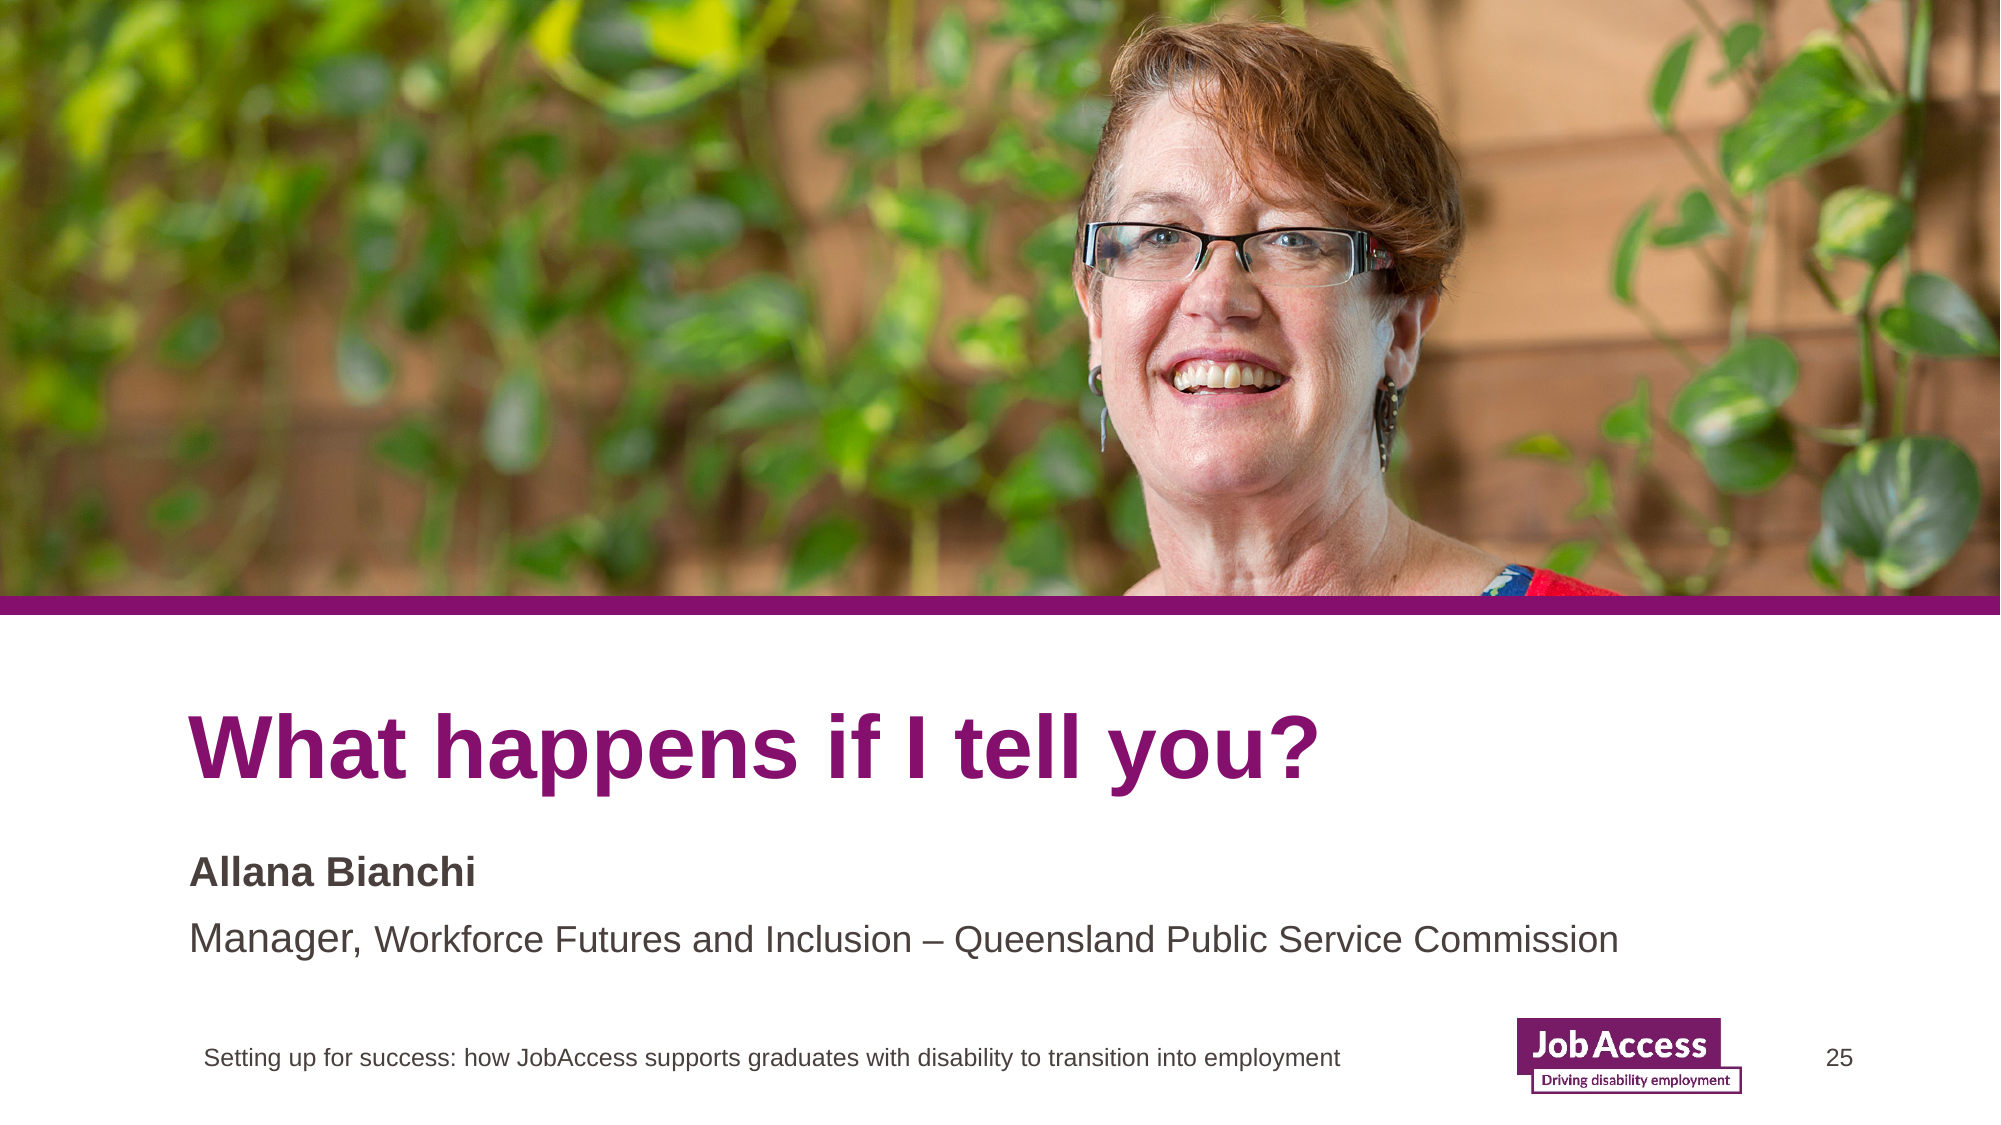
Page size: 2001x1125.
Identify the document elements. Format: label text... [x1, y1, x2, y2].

slide_number 25 [1811, 987, 1939, 1125]
picture [1517, 1018, 1742, 1094]
footer Setting up for success: how JobAccess supports graduates with disability to transition into employment [188, 987, 1462, 1125]
title What happens if I tell you? [188, 702, 1812, 827]
picture [0, 0, 2000, 596]
list Allana Bianchi Manager, Workforce Futures and Inclusion – Queensland Public Service Commission [188, 827, 1812, 966]
